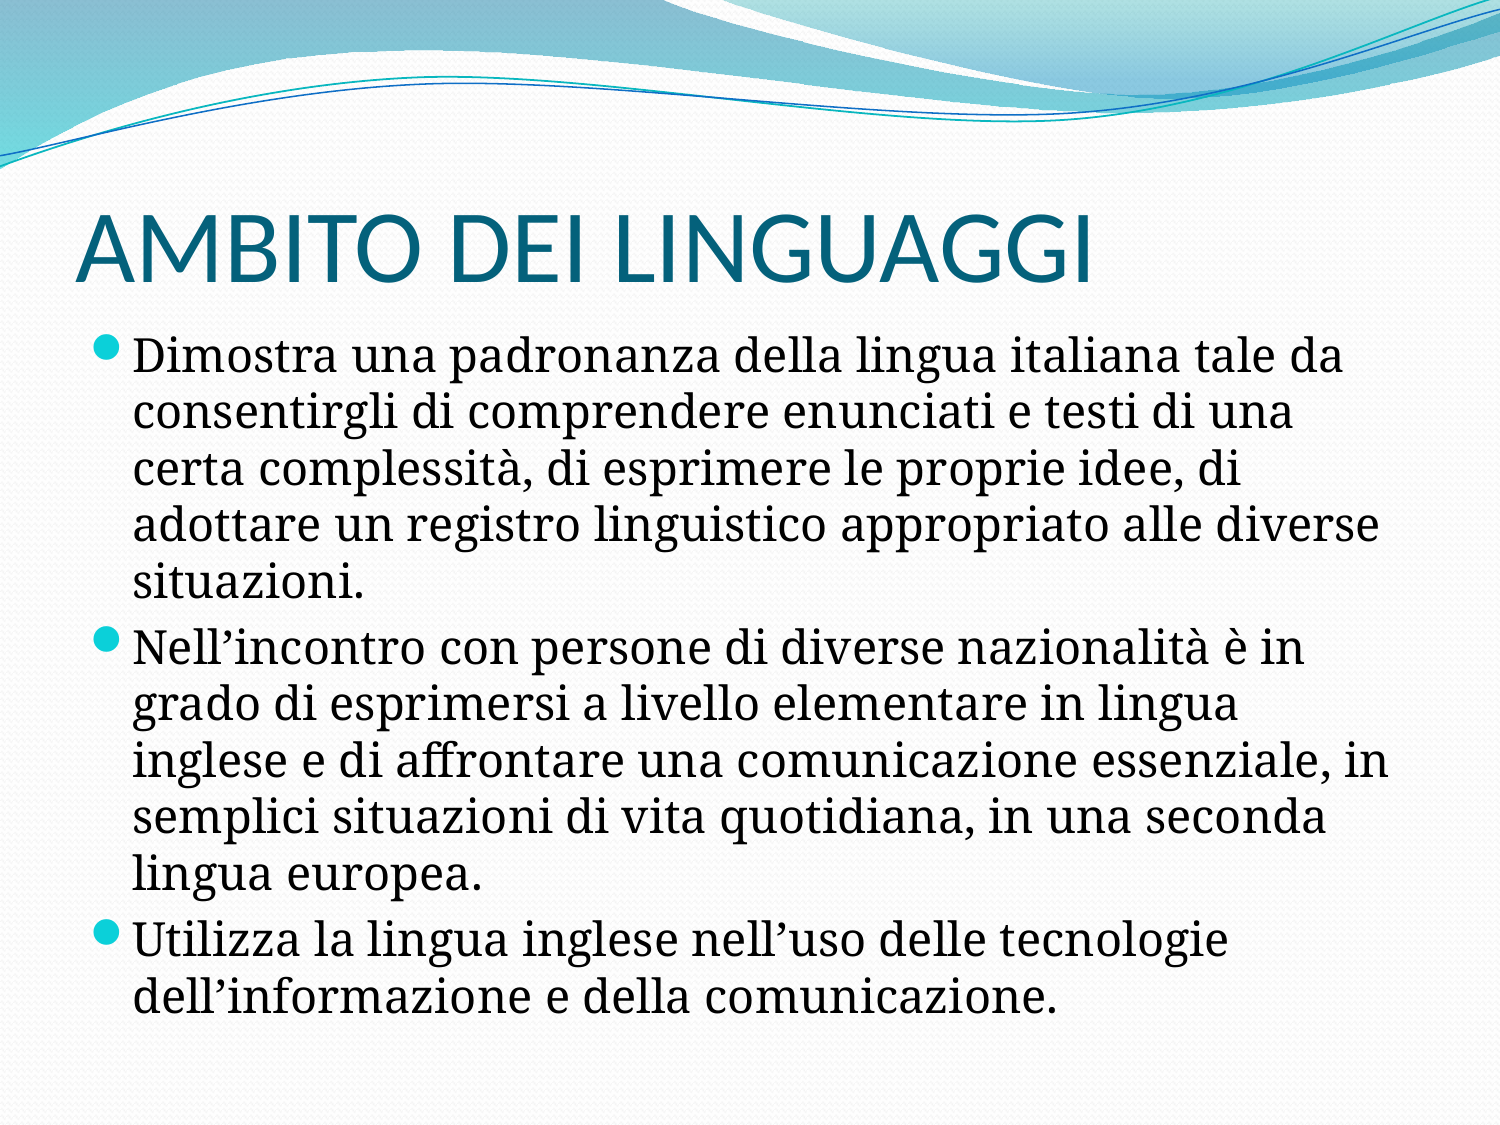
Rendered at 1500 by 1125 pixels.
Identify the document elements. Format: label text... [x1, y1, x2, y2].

title AMBITO DEI LINGUAGGI [75, 115, 1425, 303]
list Dimostra una padronanza della lingua italiana tale da consentirgli di comprendere enunciati e testi di una certa complessità, di esprimere le proprie idee, di adottare un registro linguistico appropriato alle diverse situazioni. Nell’incontro con persone di diverse nazionalità è in grado di esprimersi a livello elementare in lingua inglese e di affrontare una comunicazione essenziale, in semplici situazioni di vita quotidiana, in una seconda lingua europea. Utilizza la lingua inglese nell’uso delle tecnologie dell’informazione e della comunicazione. [75, 317, 1425, 1038]
